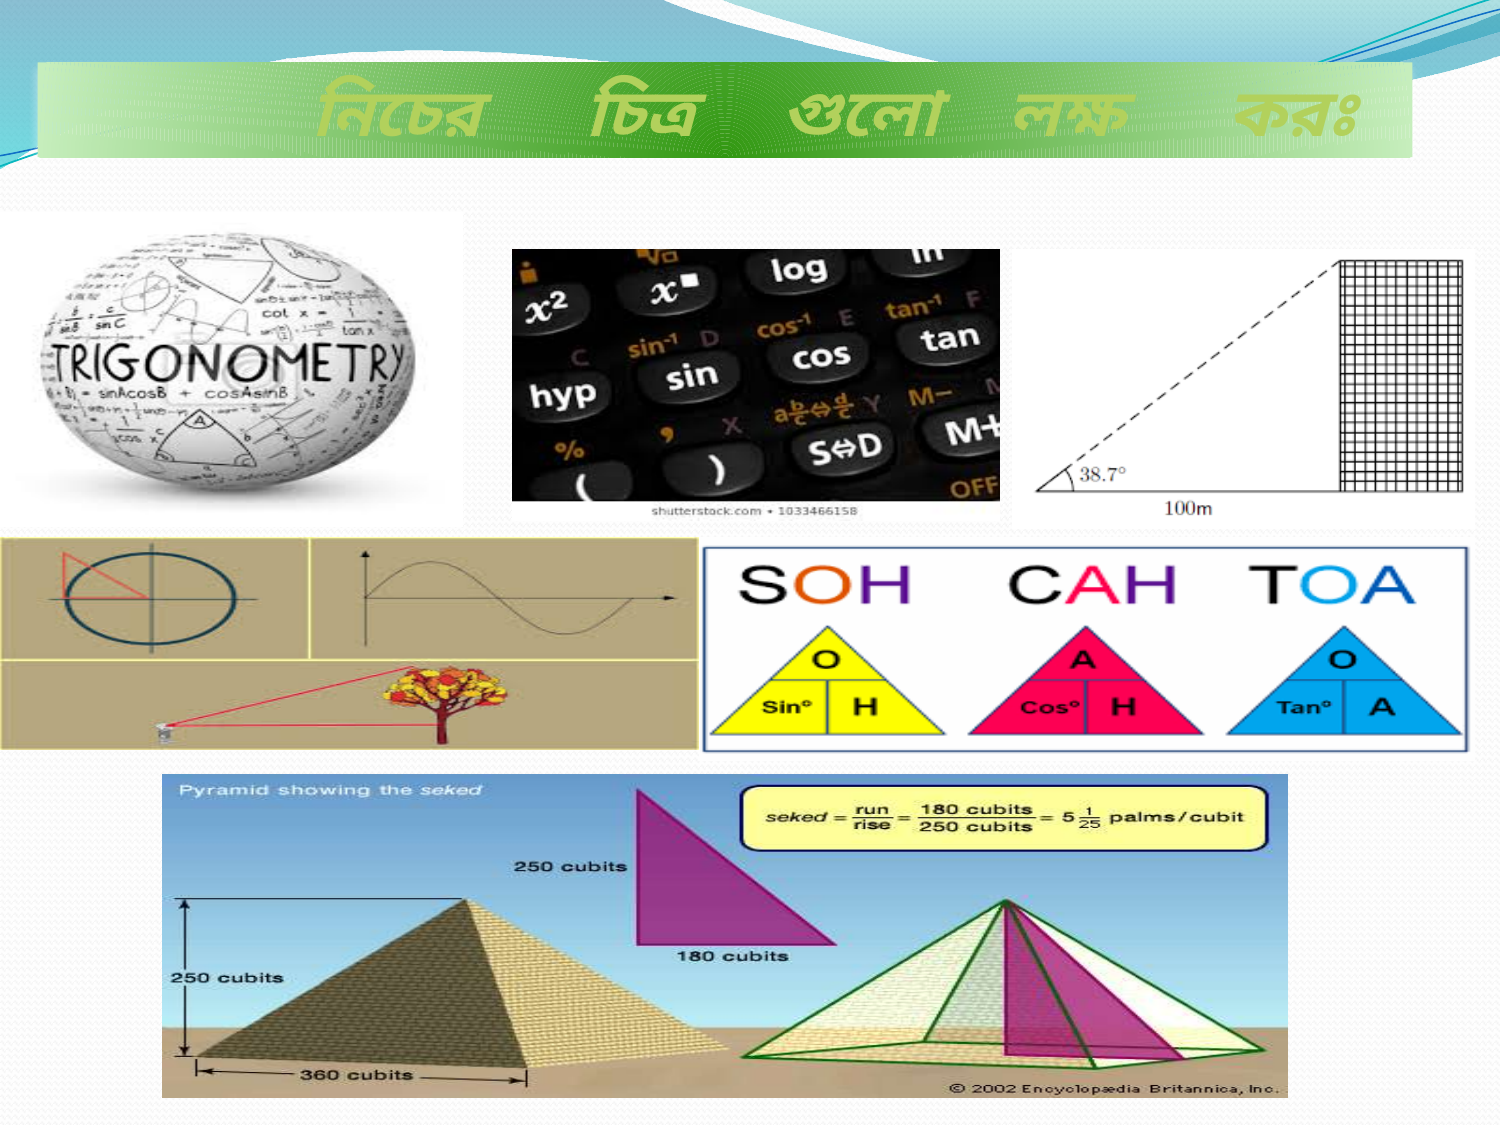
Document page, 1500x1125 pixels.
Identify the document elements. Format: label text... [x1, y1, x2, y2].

picture [512, 249, 1001, 521]
picture [0, 537, 1476, 762]
picture [0, 212, 463, 527]
text_box নিচের চিত্র গুলো লক্ষ করঃ [37, 62, 1413, 158]
picture [162, 774, 1288, 1099]
picture [1012, 249, 1476, 529]
